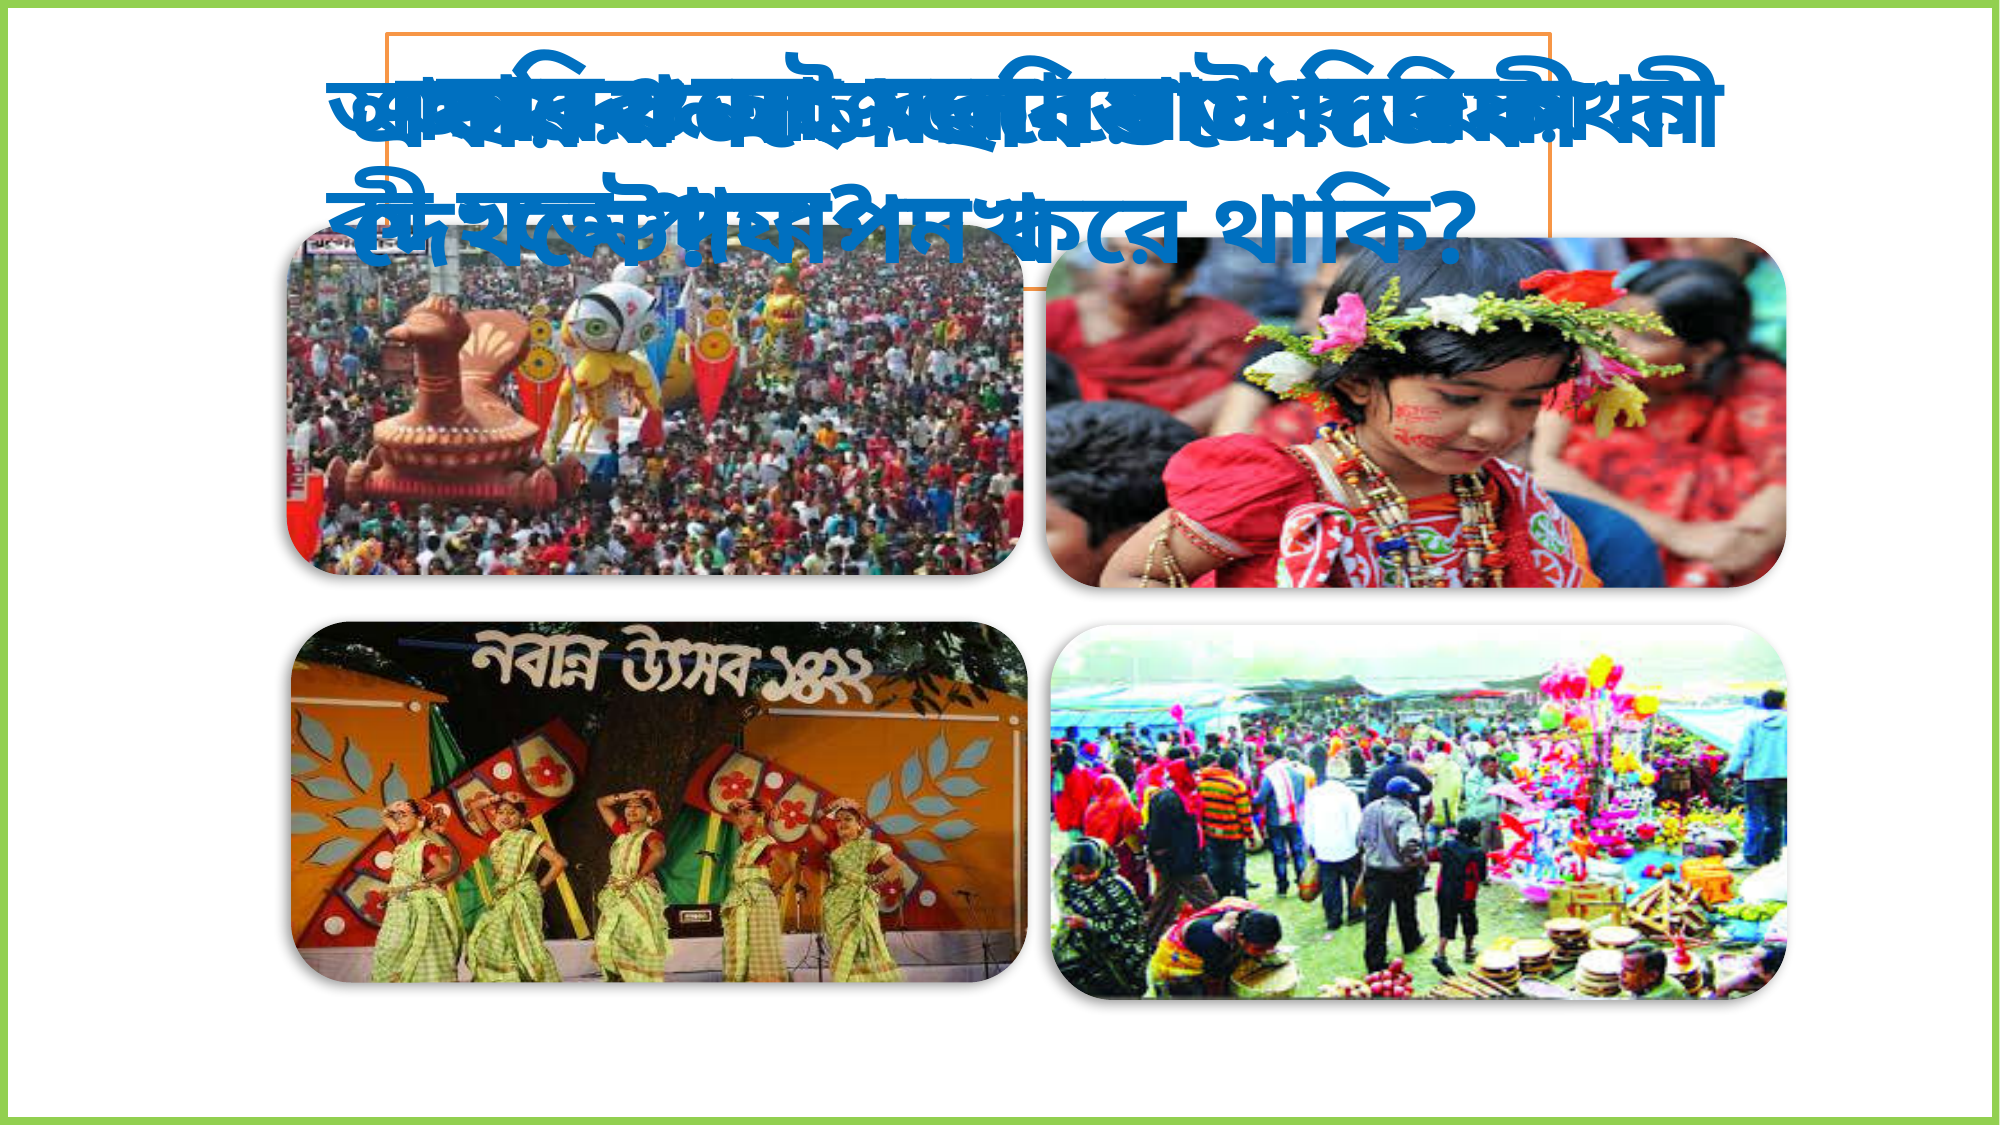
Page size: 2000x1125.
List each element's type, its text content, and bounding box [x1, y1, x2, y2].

text_box আমাদের আজকের পাঠের বিষয় কী হতে পারে? [312, 41, 1688, 276]
text_box আমরা এই ধরনের উৎসব কখন উদযাপন করে থাকি? [213, 36, 1889, 291]
picture [290, 621, 1028, 983]
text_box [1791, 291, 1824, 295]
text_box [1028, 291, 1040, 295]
picture [1050, 624, 1788, 1001]
picture [286, 224, 1024, 576]
text_box ছবিগুলো মনোযোগ দিয়ে দেখ [385, 32, 1552, 36]
picture [1045, 237, 1787, 588]
